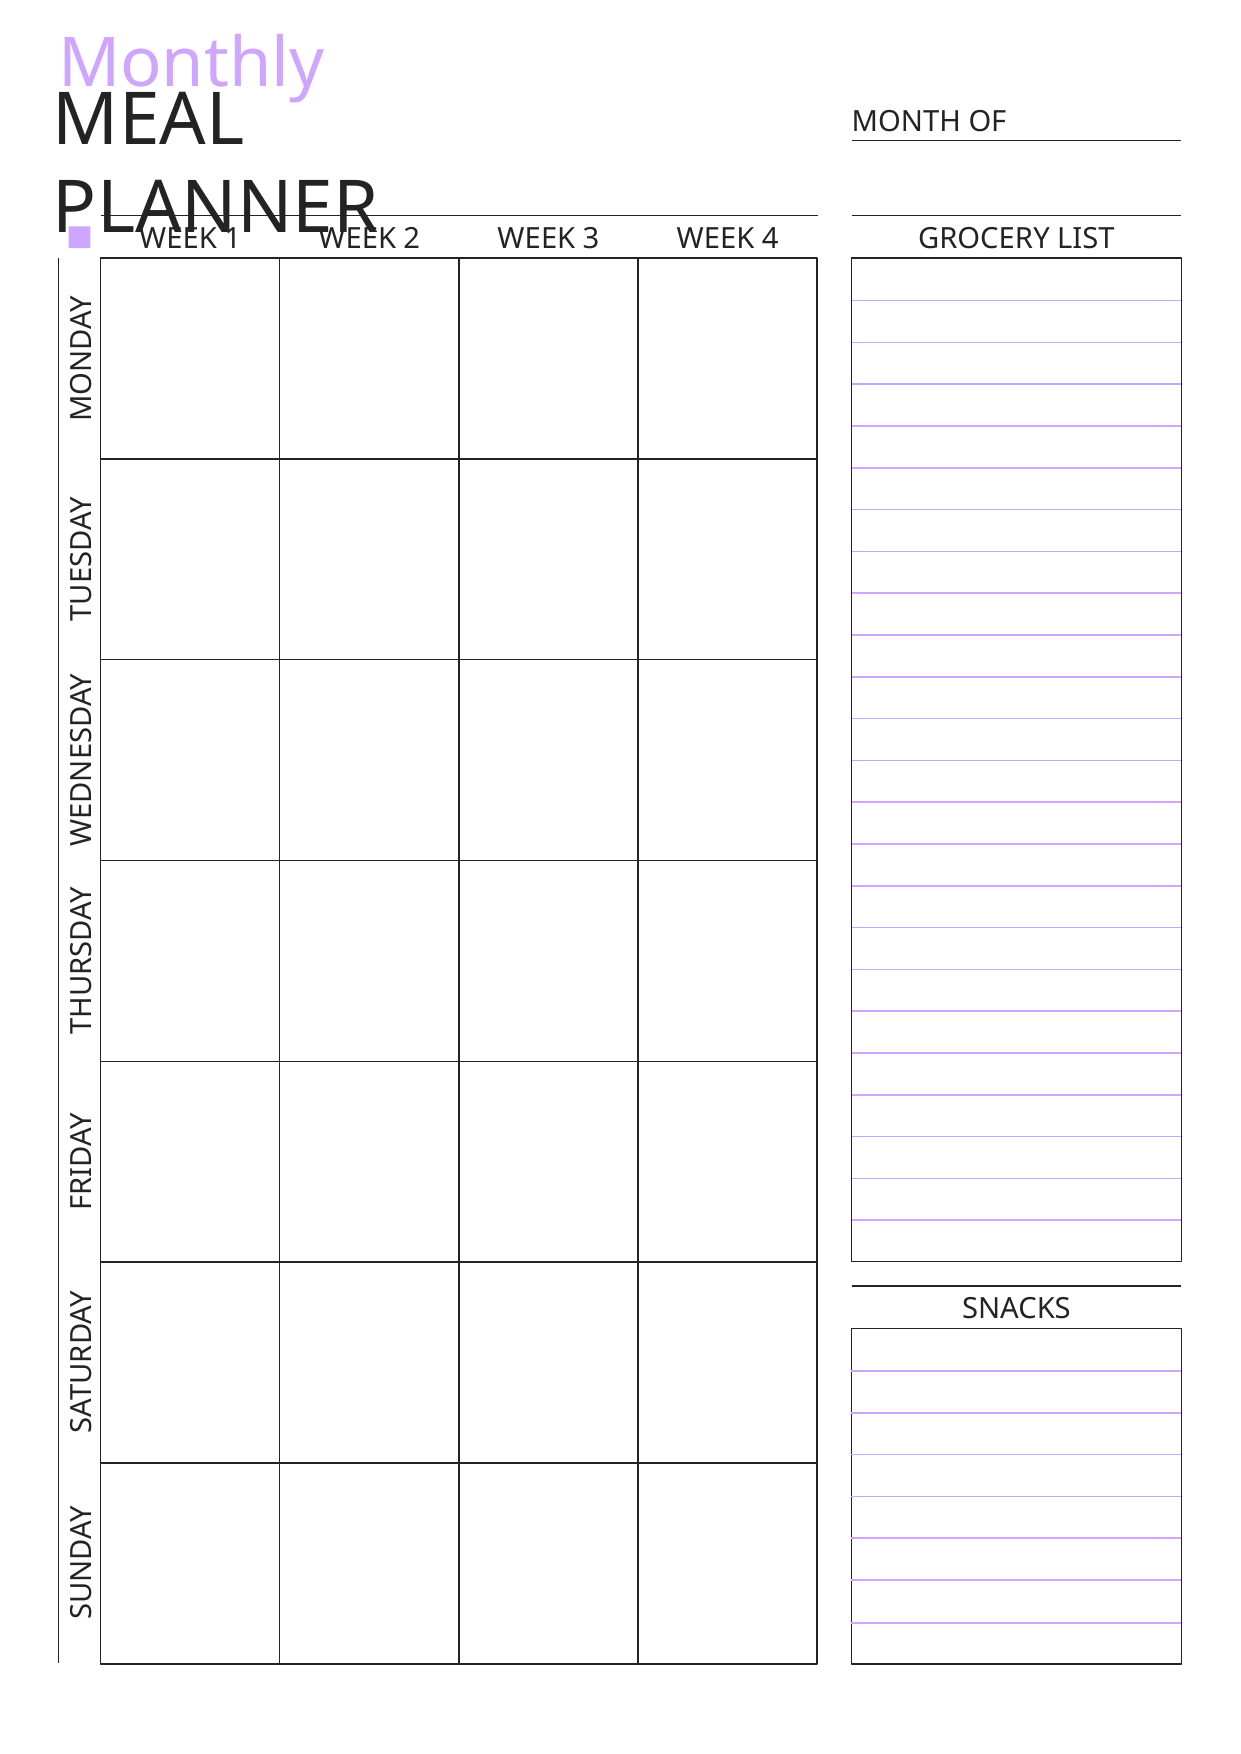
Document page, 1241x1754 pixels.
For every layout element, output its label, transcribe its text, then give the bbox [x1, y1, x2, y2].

text_box [851, 1628, 1182, 1664]
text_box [100, 257, 818, 1665]
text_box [52, 17, 522, 161]
text_box WEDNESDAY [64, 660, 95, 860]
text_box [851, 102, 1182, 141]
text_box [851, 1502, 1182, 1537]
text_box WEEK 1 [100, 222, 279, 255]
text_box FRIDAY [64, 1061, 95, 1261]
text_box TUESDAY [64, 459, 95, 660]
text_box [850, 215, 1182, 1287]
text_box THURSDAY [64, 860, 95, 1061]
text_box SNACKS [851, 1294, 1182, 1325]
text_box [851, 1544, 1182, 1579]
text_box SATURDAY [64, 1261, 95, 1462]
text_box [851, 1377, 1182, 1412]
text_box [851, 1328, 1182, 1370]
text_box [851, 1419, 1182, 1454]
text_box WEEK 3 [458, 224, 638, 255]
text_box SUNDAY [64, 1462, 95, 1663]
text_box WEEK 4 [638, 223, 818, 255]
text_box [68, 226, 91, 249]
text_box WEEK 2 [279, 224, 458, 255]
text_box [851, 1587, 1182, 1622]
text_box [851, 1461, 1182, 1496]
text_box MONDAY [61, 258, 97, 459]
